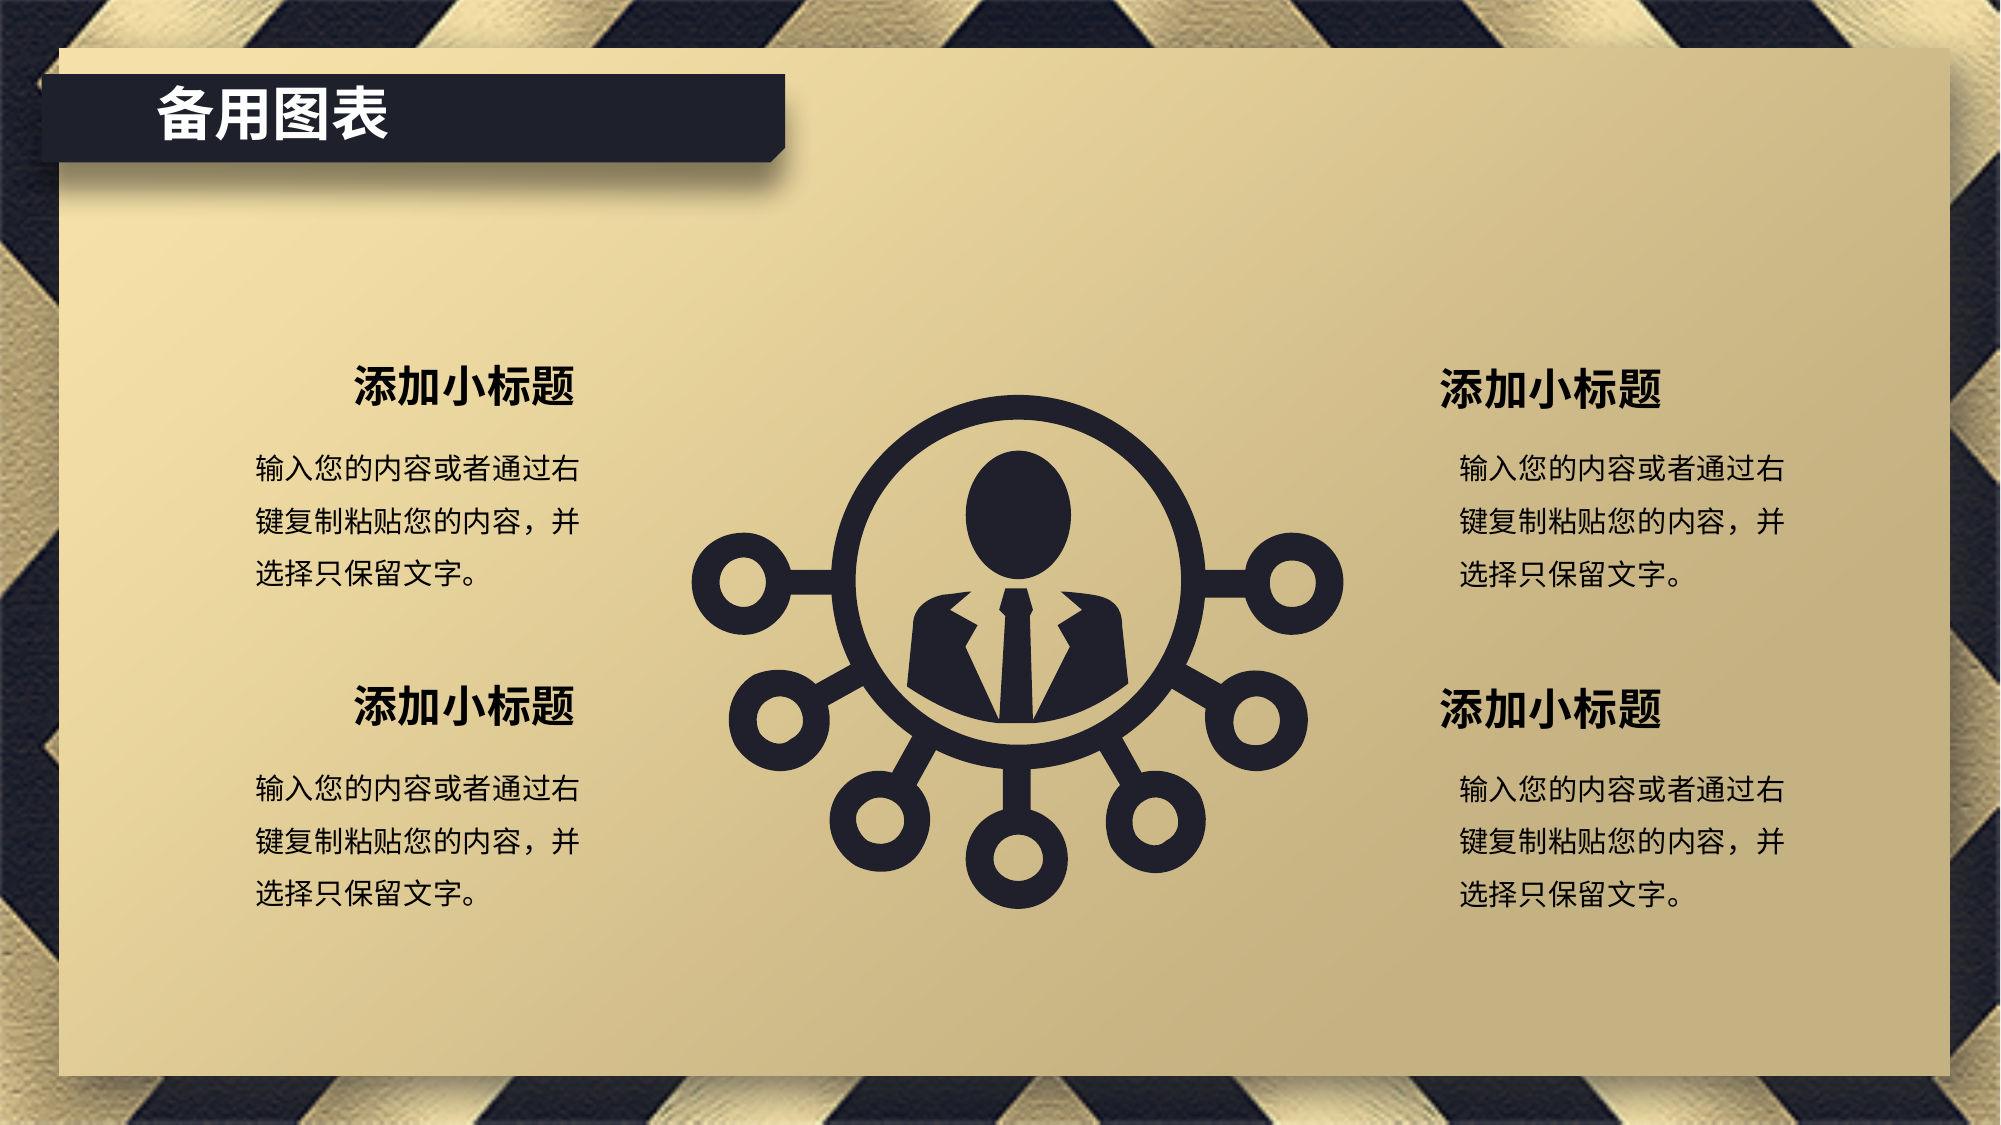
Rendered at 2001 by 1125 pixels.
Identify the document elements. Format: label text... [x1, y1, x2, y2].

text_box 输入您的内容或者通过右键复制粘贴您的内容，并选择只保留文字。 [255, 753, 597, 911]
text_box 添加小标题 [296, 679, 576, 732]
text_box 添加小标题 [1439, 362, 1762, 415]
text_box 输入您的内容或者通过右键复制粘贴您的内容，并选择只保留文字。 [1459, 753, 1803, 911]
text_box 添加小标题 [296, 359, 576, 412]
picture [0, 0, 2001, 1125]
text_box 输入您的内容或者通过右键复制粘贴您的内容，并选择只保留文字。 [1459, 433, 1803, 591]
text_box 输入您的内容或者通过右键复制粘贴您的内容，并选择只保留文字。 [255, 433, 597, 591]
text_box 备用图表 [141, 69, 405, 155]
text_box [691, 394, 1344, 909]
text_box 添加小标题 [1439, 682, 1762, 735]
